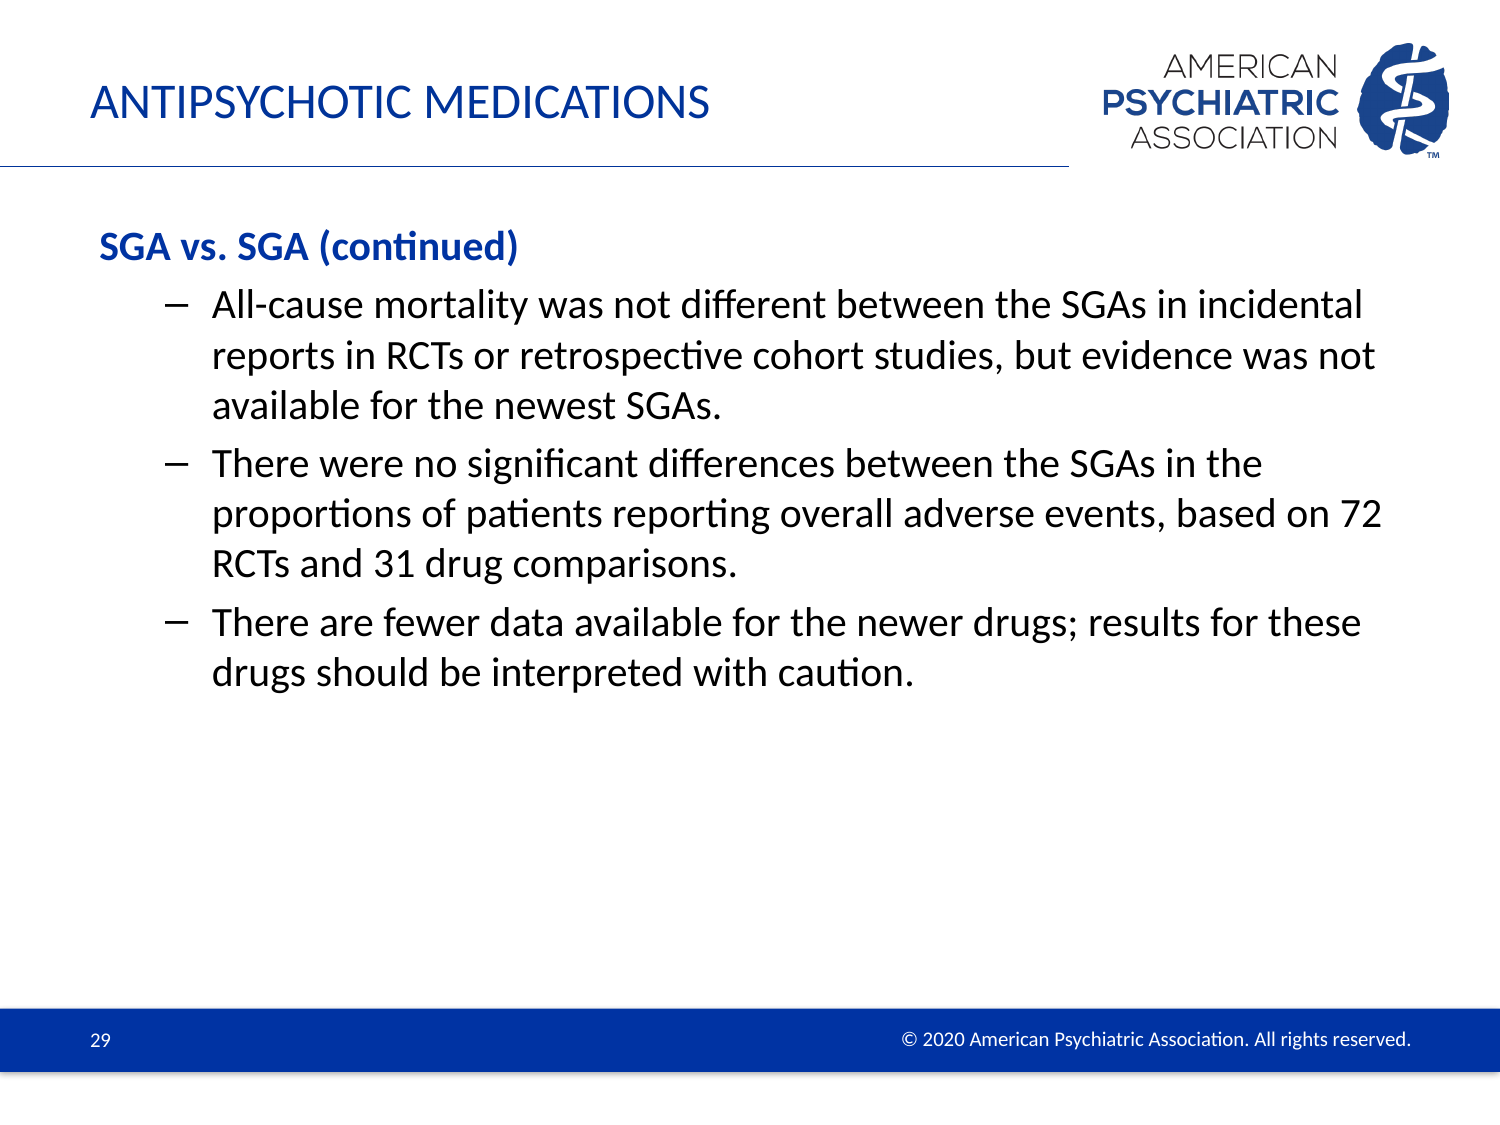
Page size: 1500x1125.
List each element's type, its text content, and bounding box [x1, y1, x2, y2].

title Antipsychotic Medications [75, 50, 1070, 147]
list SGA vs. SGA (continued) All-cause mortality was not different between the SGAs in incidental reports in RCTs or retrospective cohort studies, but evidence was not available for the newest SGAs. There were no significant differences between the SGAs in the proportions of patients reporting overall adverse events, based on 72 RCTs and 31 drug comparisons. There are fewer data available for the newer drugs; results for these drugs should be interpreted with caution. [75, 211, 1439, 1007]
